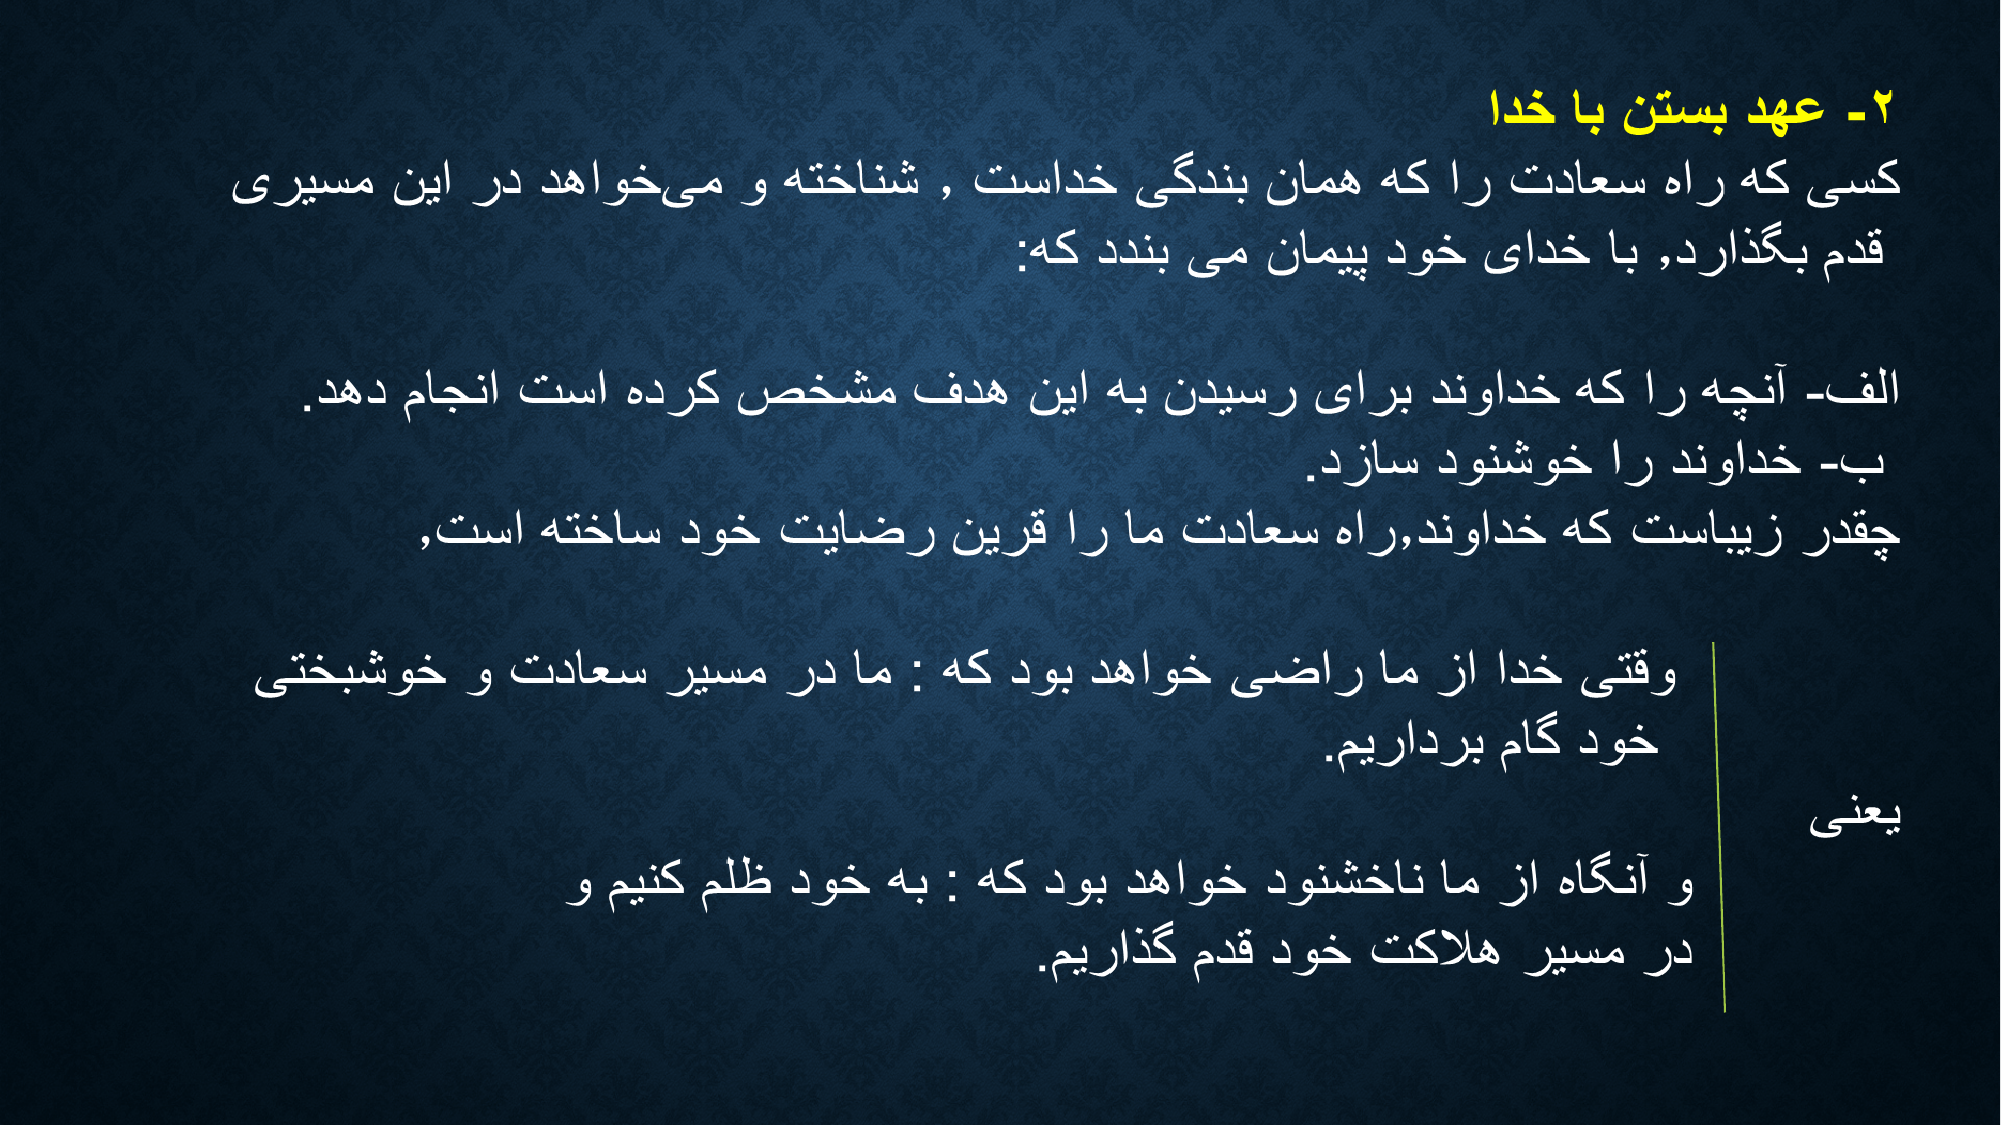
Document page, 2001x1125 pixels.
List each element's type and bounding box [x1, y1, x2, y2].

picture [174, 55, 1939, 1071]
text_box [1712, 641, 1726, 1013]
